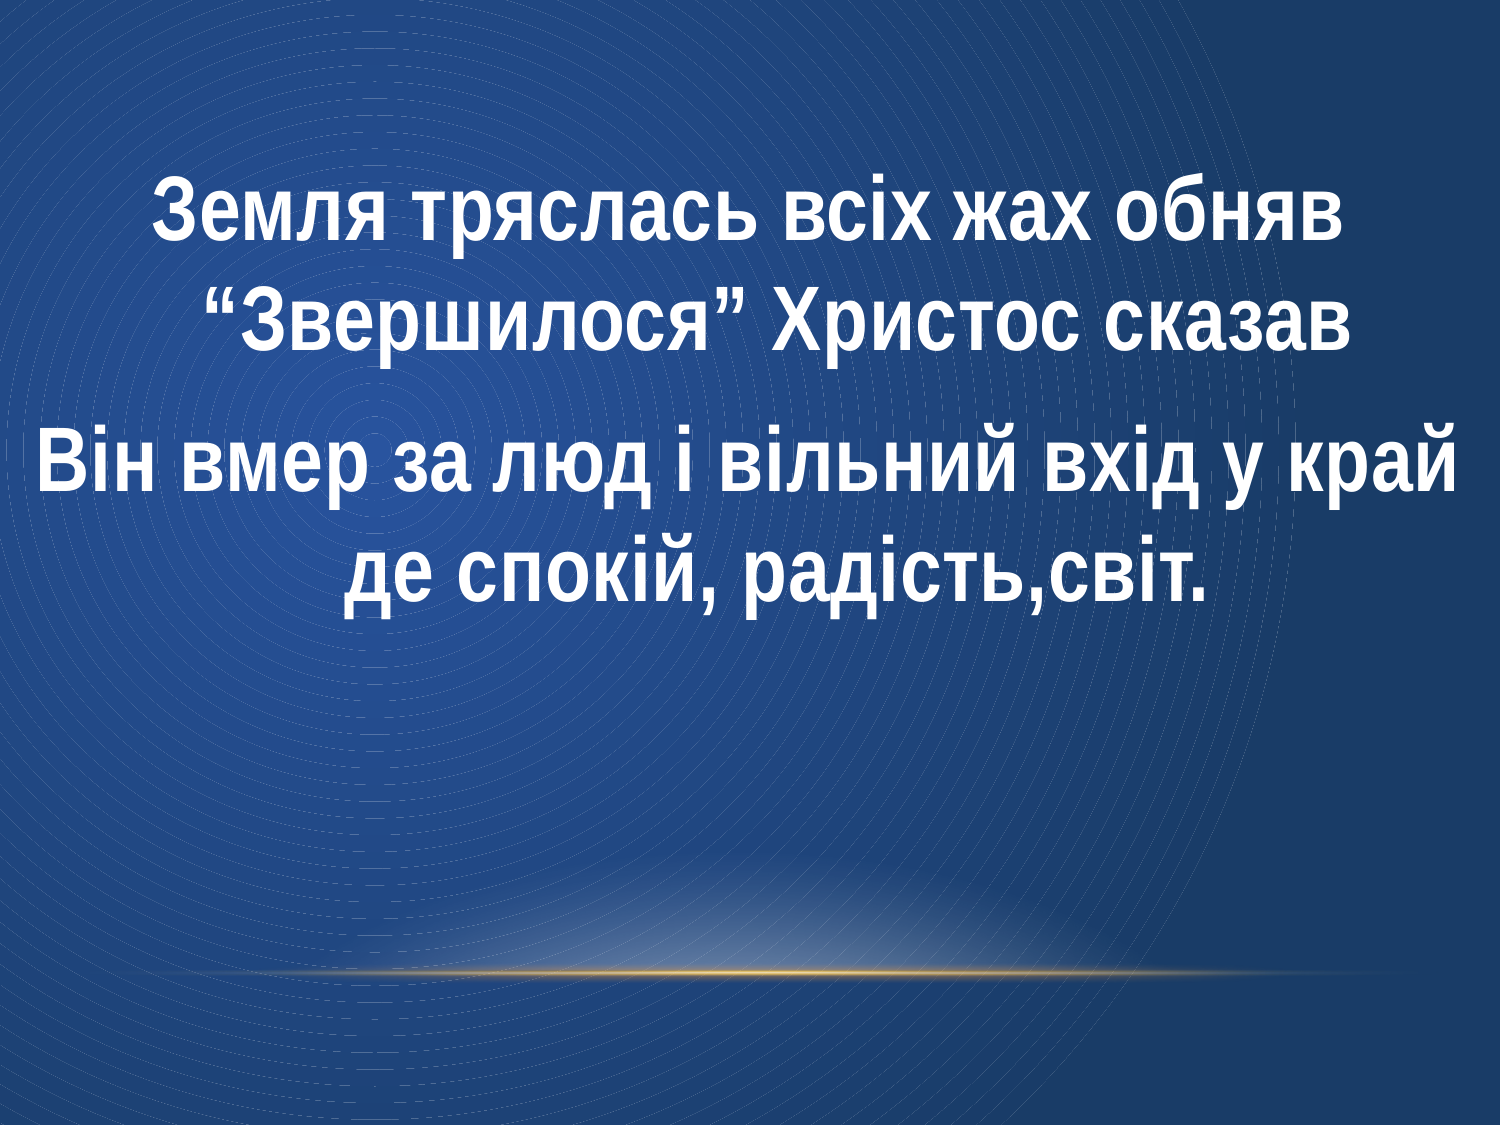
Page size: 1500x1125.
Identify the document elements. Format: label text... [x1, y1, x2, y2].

list Земля тряслась всіх жах обняв “Звершилося” Христос сказав Він вмер за люд і вільний вхід у край де спокій, радість,світ. [0, 0, 1500, 1125]
